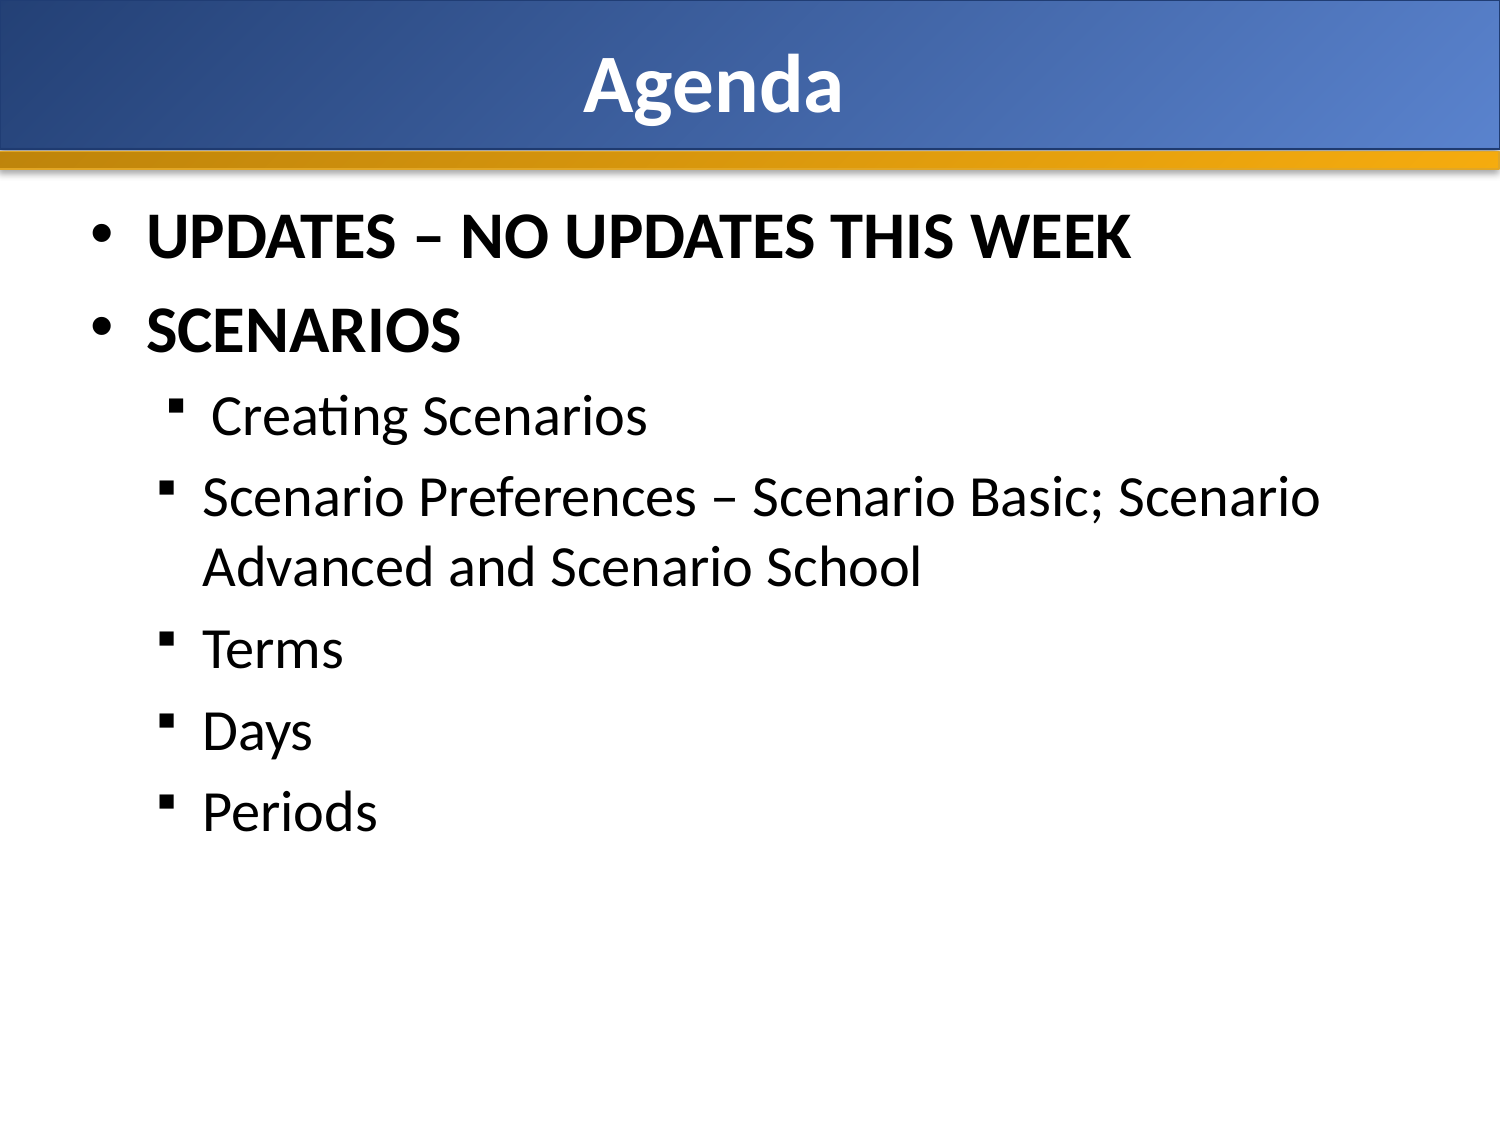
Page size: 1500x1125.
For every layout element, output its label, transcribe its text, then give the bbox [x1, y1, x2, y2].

list Updates – No updates this week Scenarios Creating Scenarios Scenario Preferences – Scenario Basic; Scenario Advanced and Scenario School Terms Days Periods [75, 184, 1425, 1071]
title Agenda [75, 21, 1425, 138]
